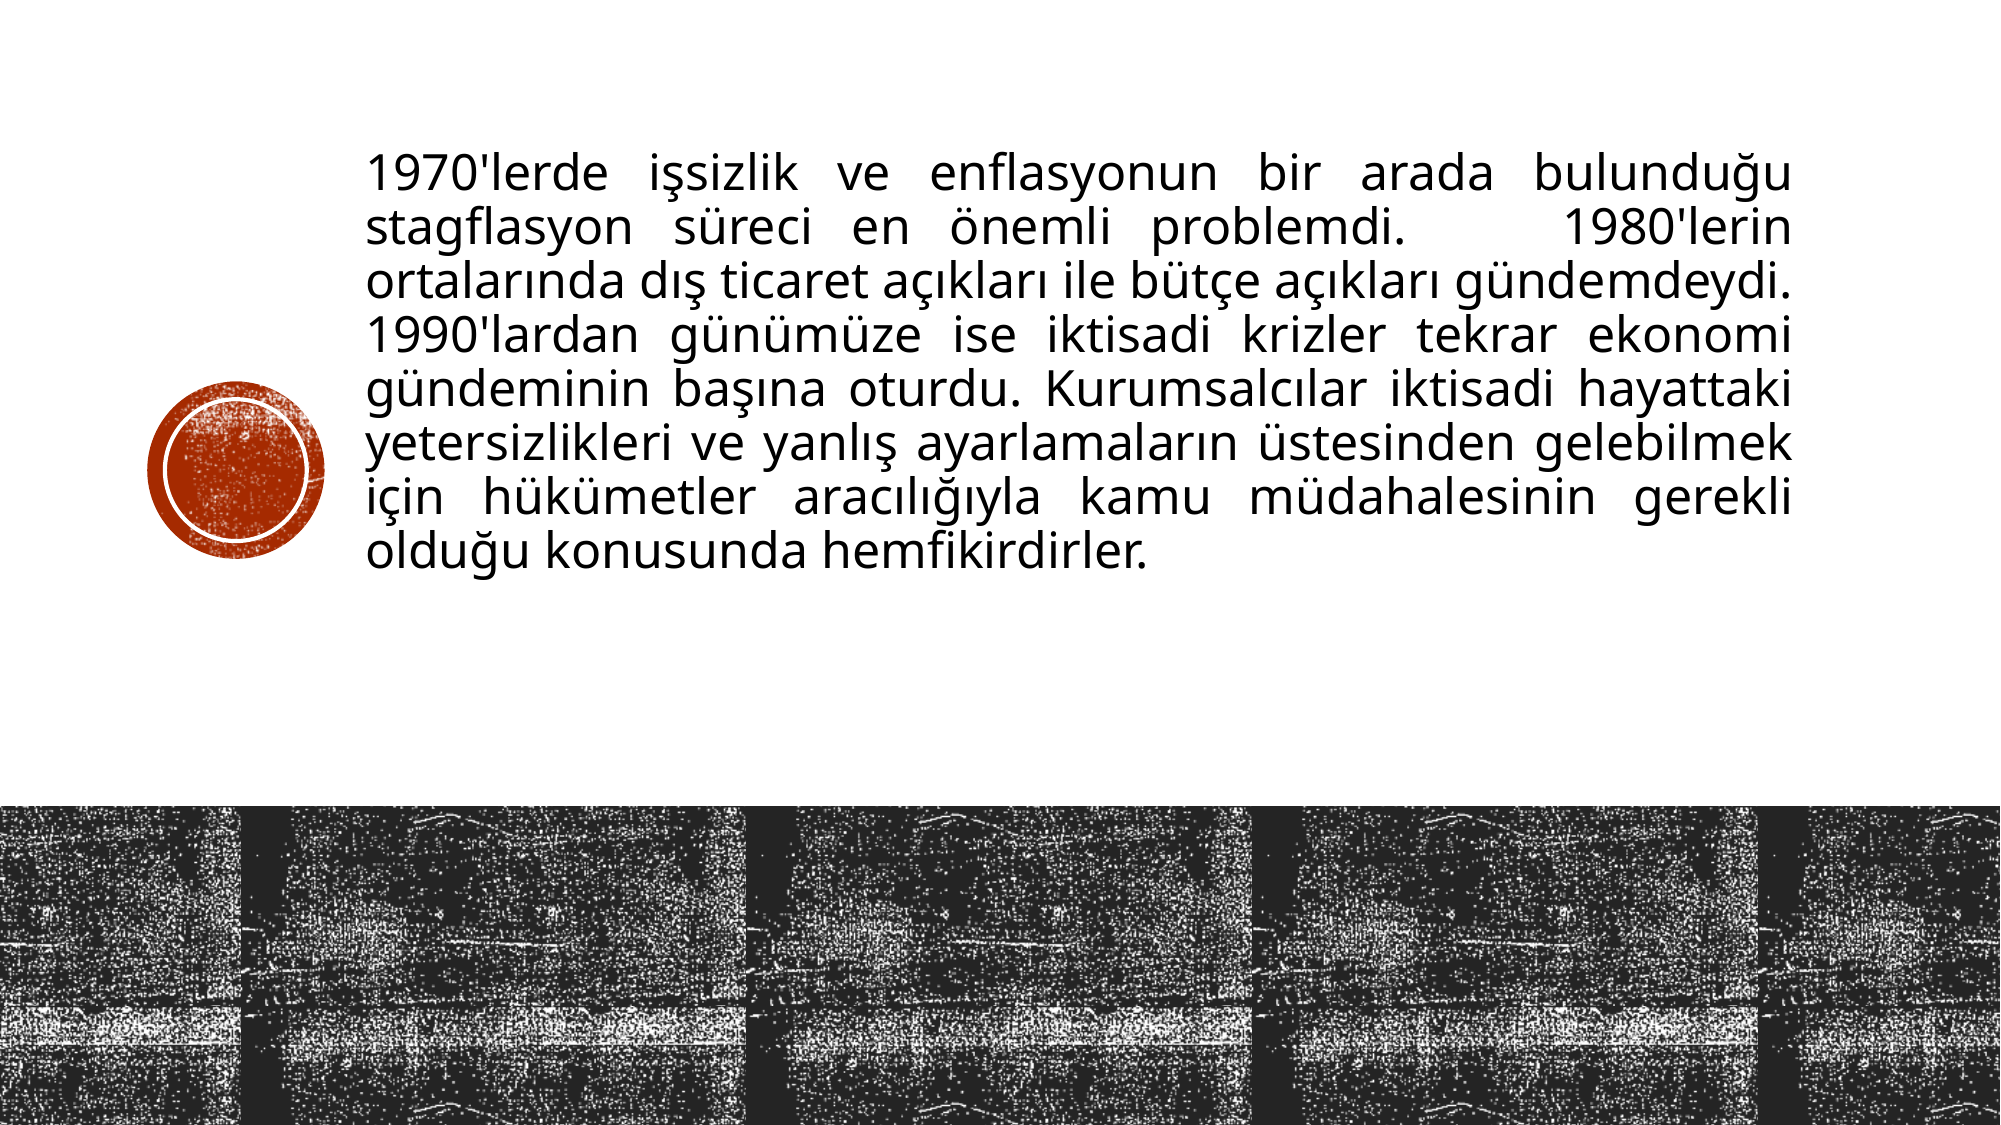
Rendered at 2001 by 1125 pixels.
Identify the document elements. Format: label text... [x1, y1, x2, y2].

list 1970'lerde işsizlik ve enflasyonun bir arada bulunduğu stagflasyon süreci en önemli problemdi. 1980'lerin ortalarında dış ticaret açıkları ile bütçe açıkları gündemdeydi. 1990'lardan günümüze ise iktisadi krizler tekrar ekonomi gündeminin başına oturdu. Kurumsalcılar iktisadi hayattaki yetersizlikleri ve yanlış ayarlamaların üstesinden gelebilmek için hükümetler aracılığıyla kamu müdahalesinin gerekli olduğu konusunda hemfikirdirler. [350, 55, 1810, 954]
